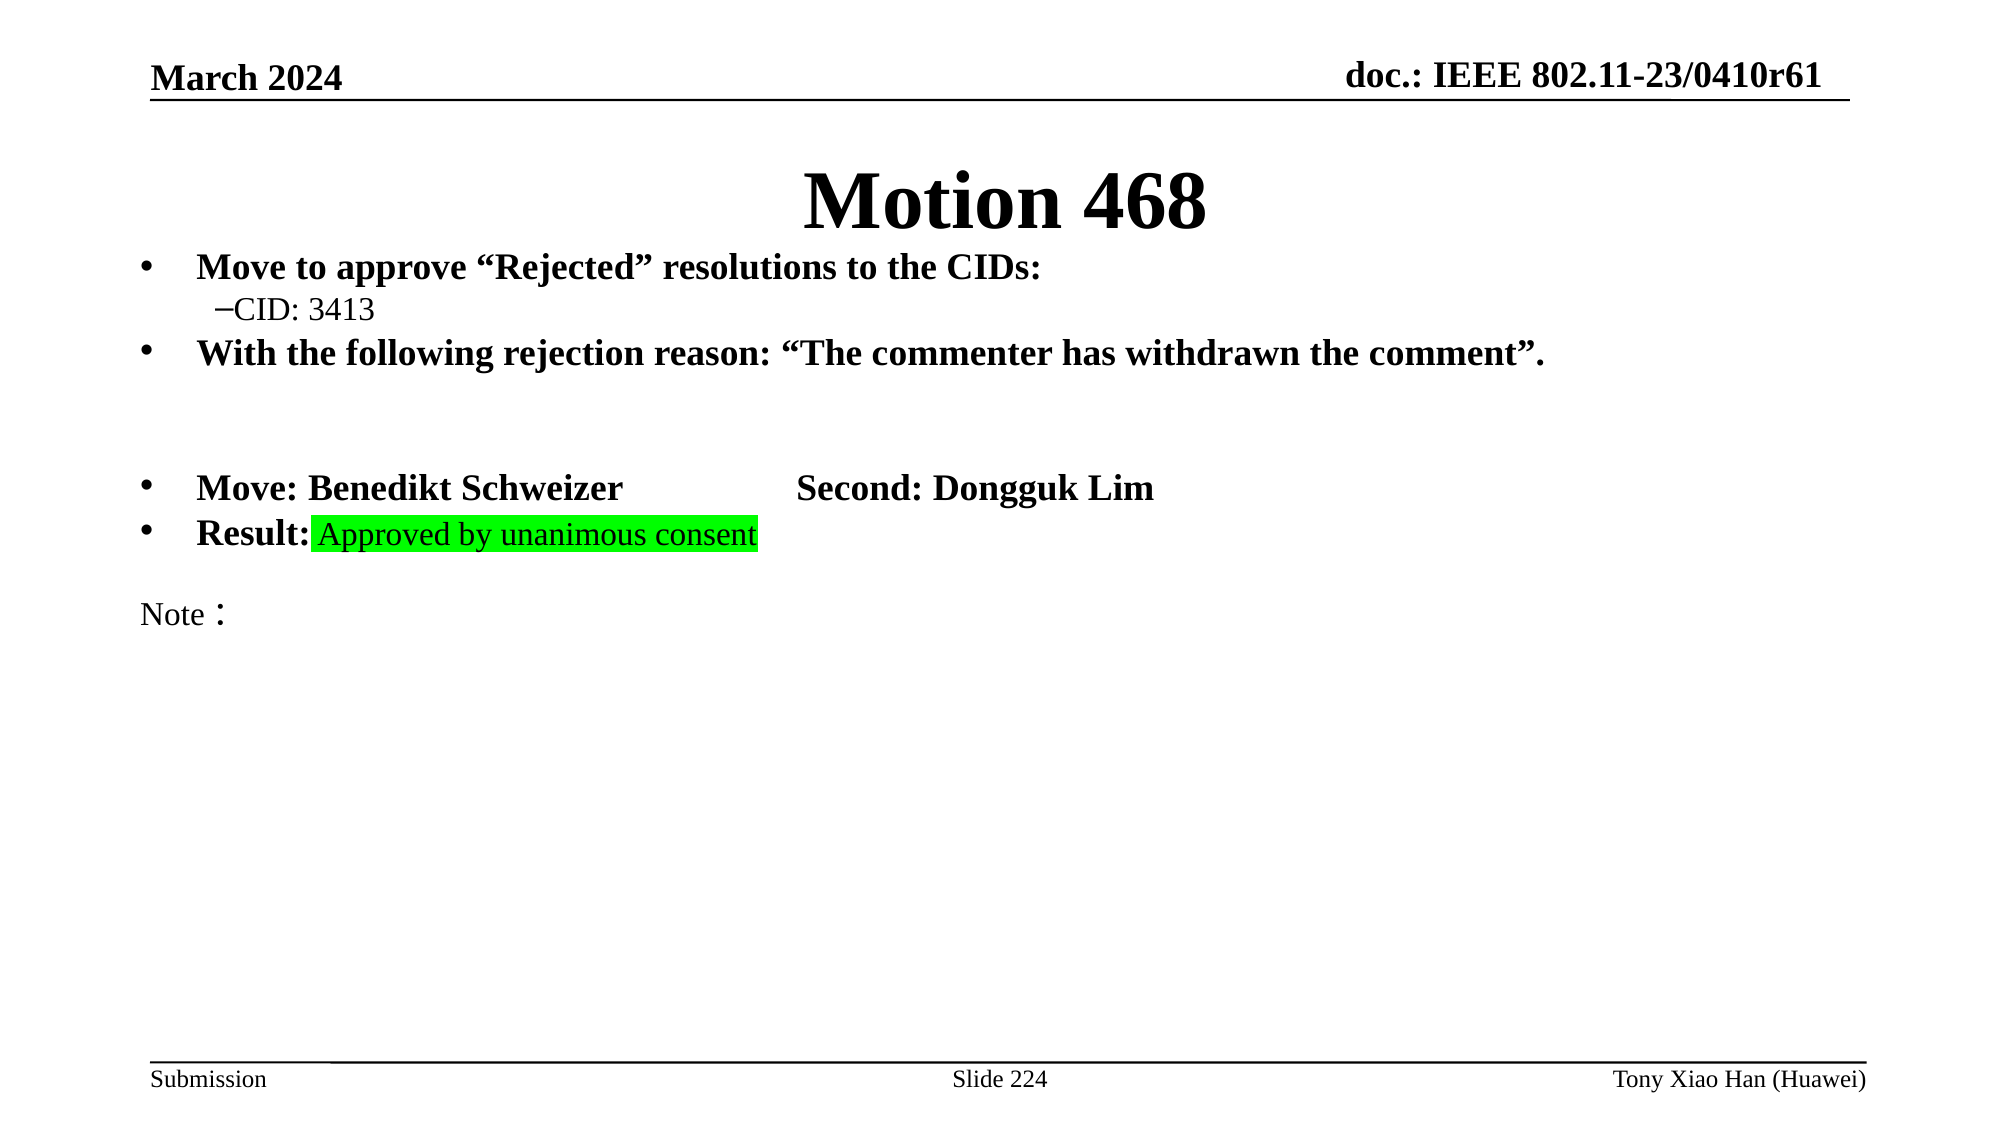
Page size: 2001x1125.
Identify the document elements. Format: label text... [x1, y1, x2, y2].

text_box Move to approve “Rejected” resolutions to the CIDs: CID: 3413 With the following rejection reason: “The commenter has withdrawn the comment”. Move: Benedikt Schweizer Second: Dongguk Lim Result: Approved by unanimous consent Note： [125, 212, 1888, 988]
text_box Motion 468 [368, 137, 1644, 212]
